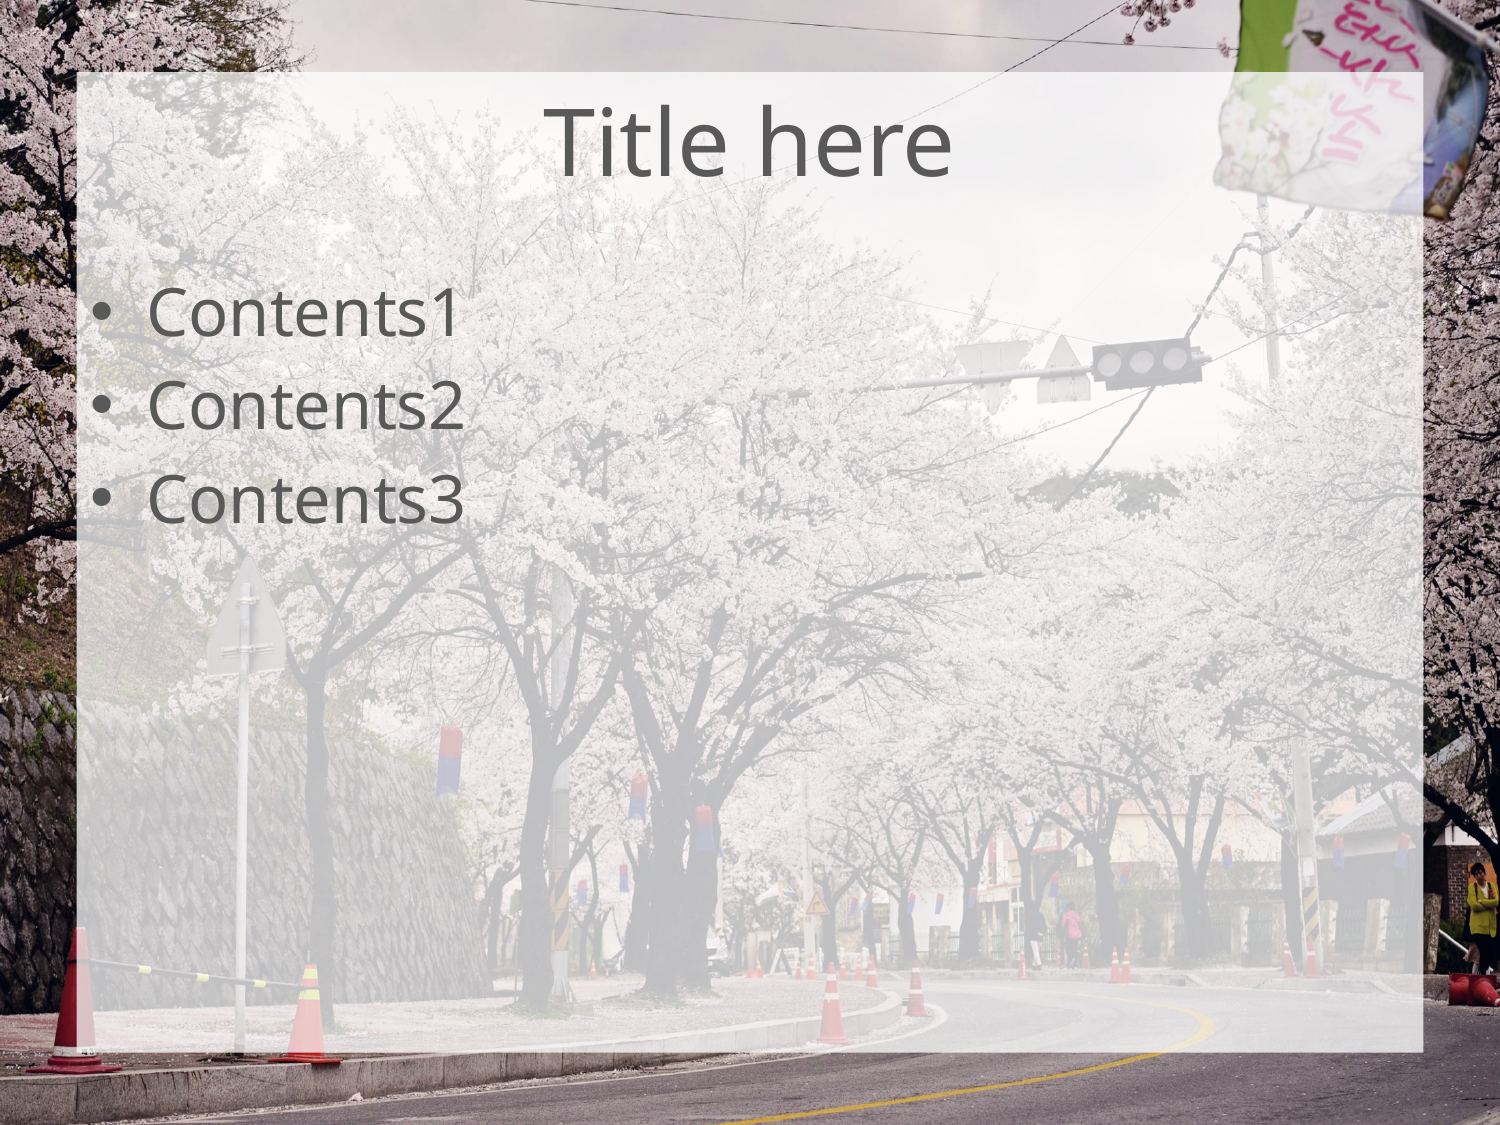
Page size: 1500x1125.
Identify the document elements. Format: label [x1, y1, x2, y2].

text_box [0, 0, 1500, 1125]
